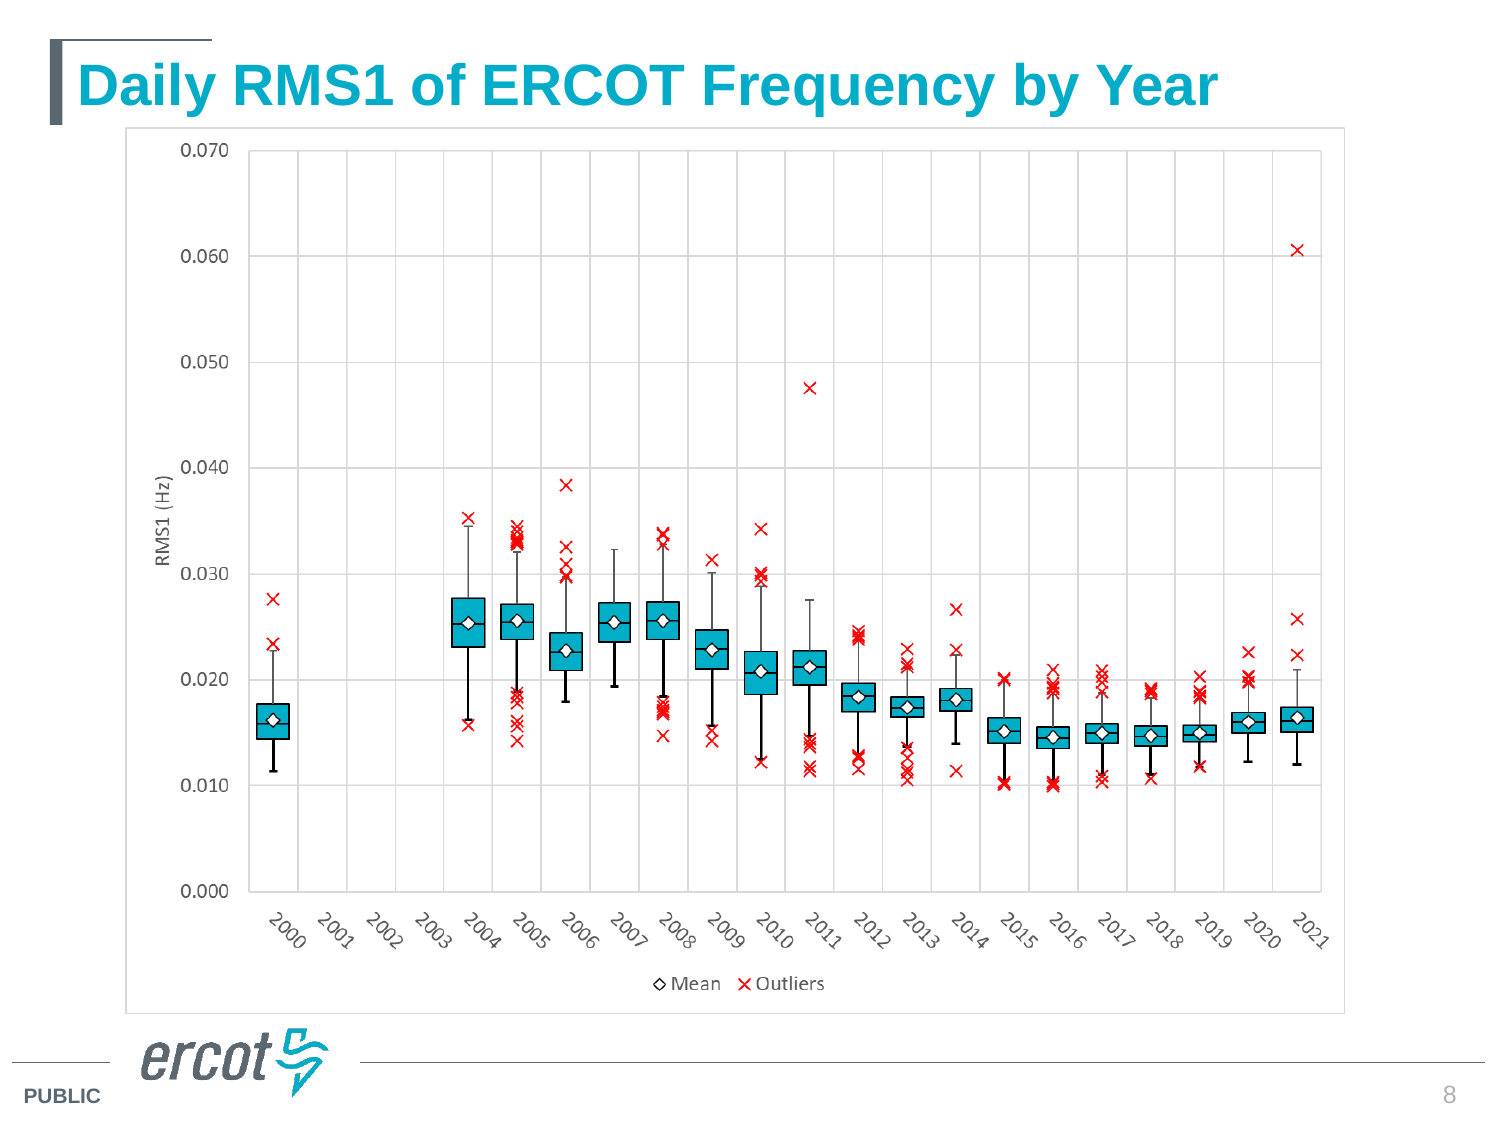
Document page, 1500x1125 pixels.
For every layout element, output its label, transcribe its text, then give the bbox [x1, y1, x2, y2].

title Daily RMS1 of ERCOT Frequency by Year [62, 39, 1450, 125]
picture [124, 127, 1346, 1015]
picture [137, 1024, 332, 1100]
slide_number 8 [1412, 1076, 1488, 1112]
